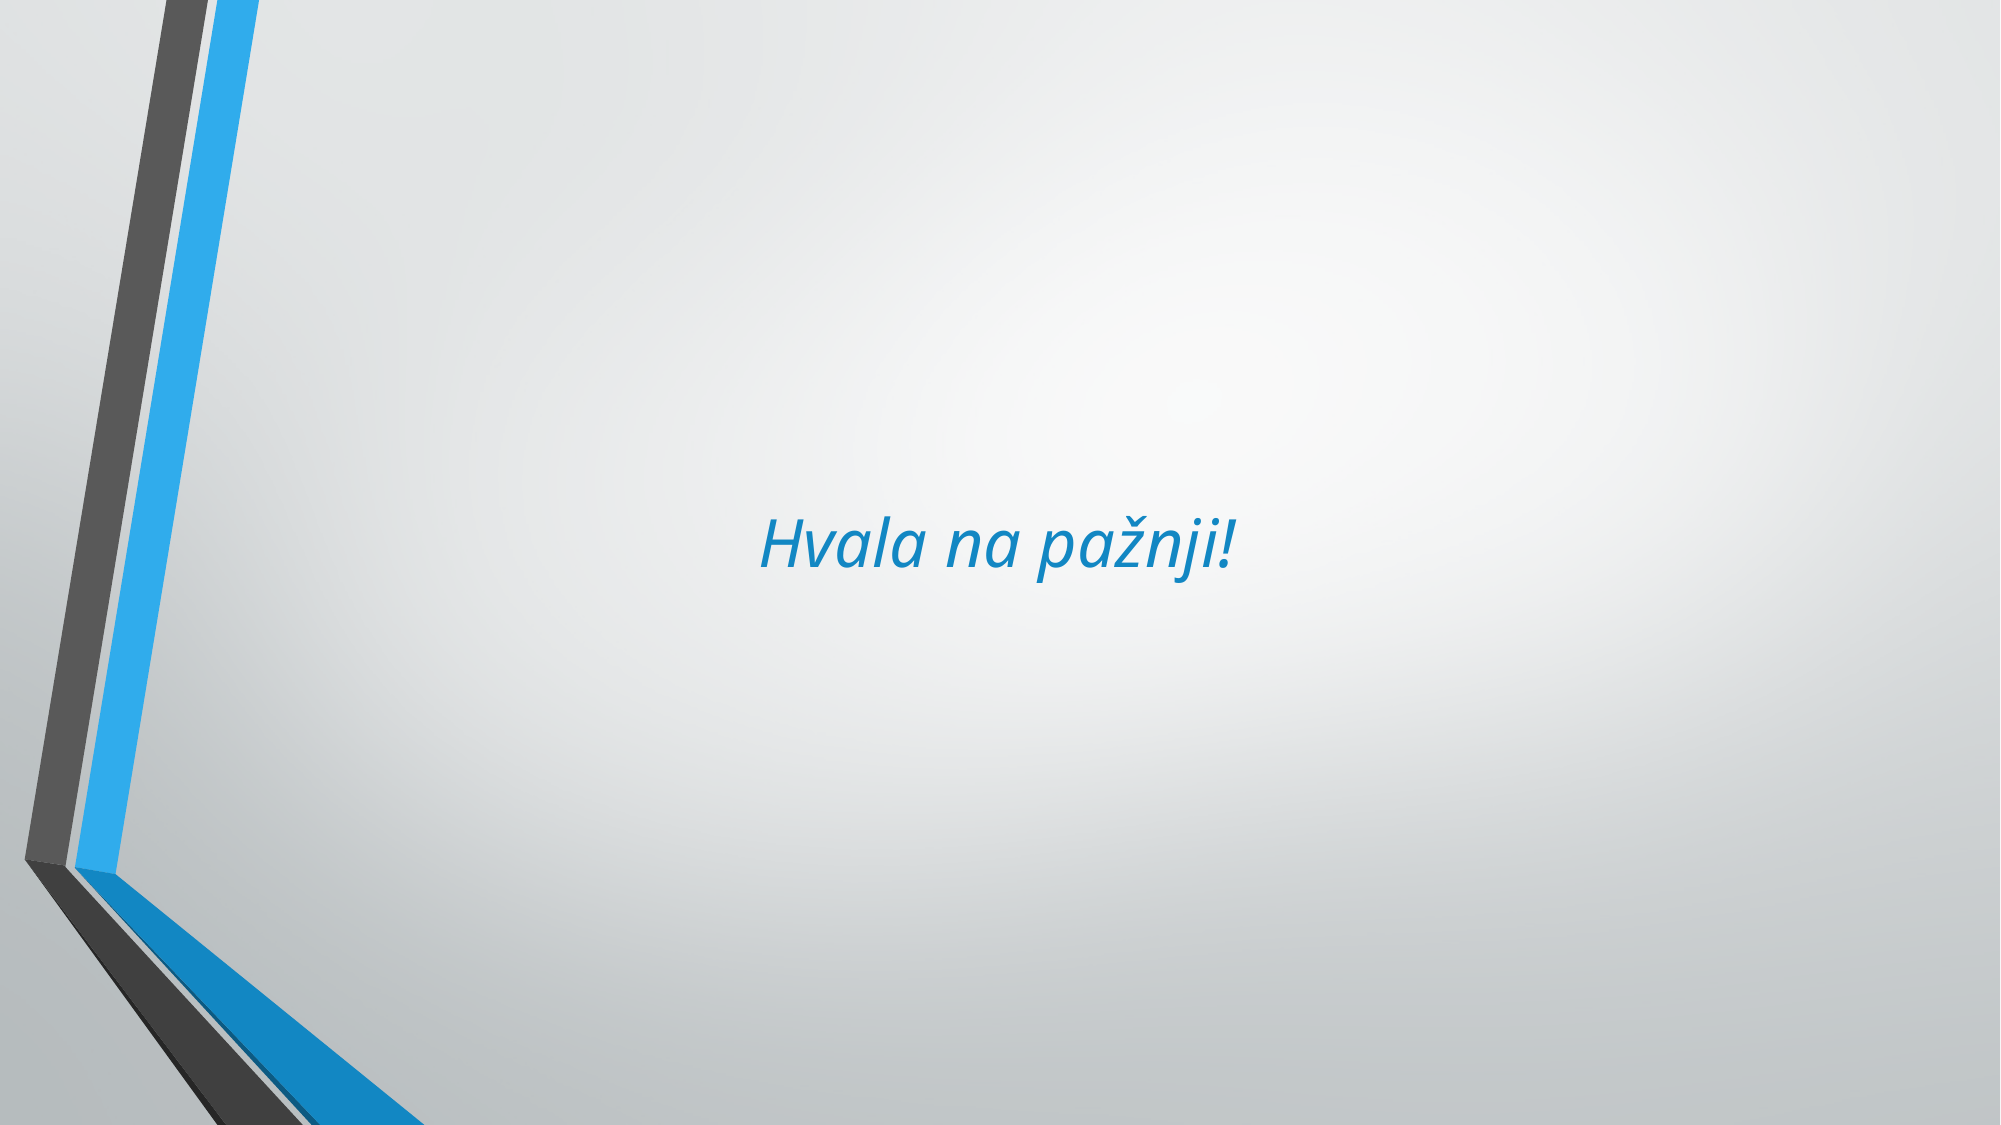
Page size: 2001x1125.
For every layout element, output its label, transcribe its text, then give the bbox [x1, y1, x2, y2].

list Hvala na pažnji! [574, 363, 1421, 718]
